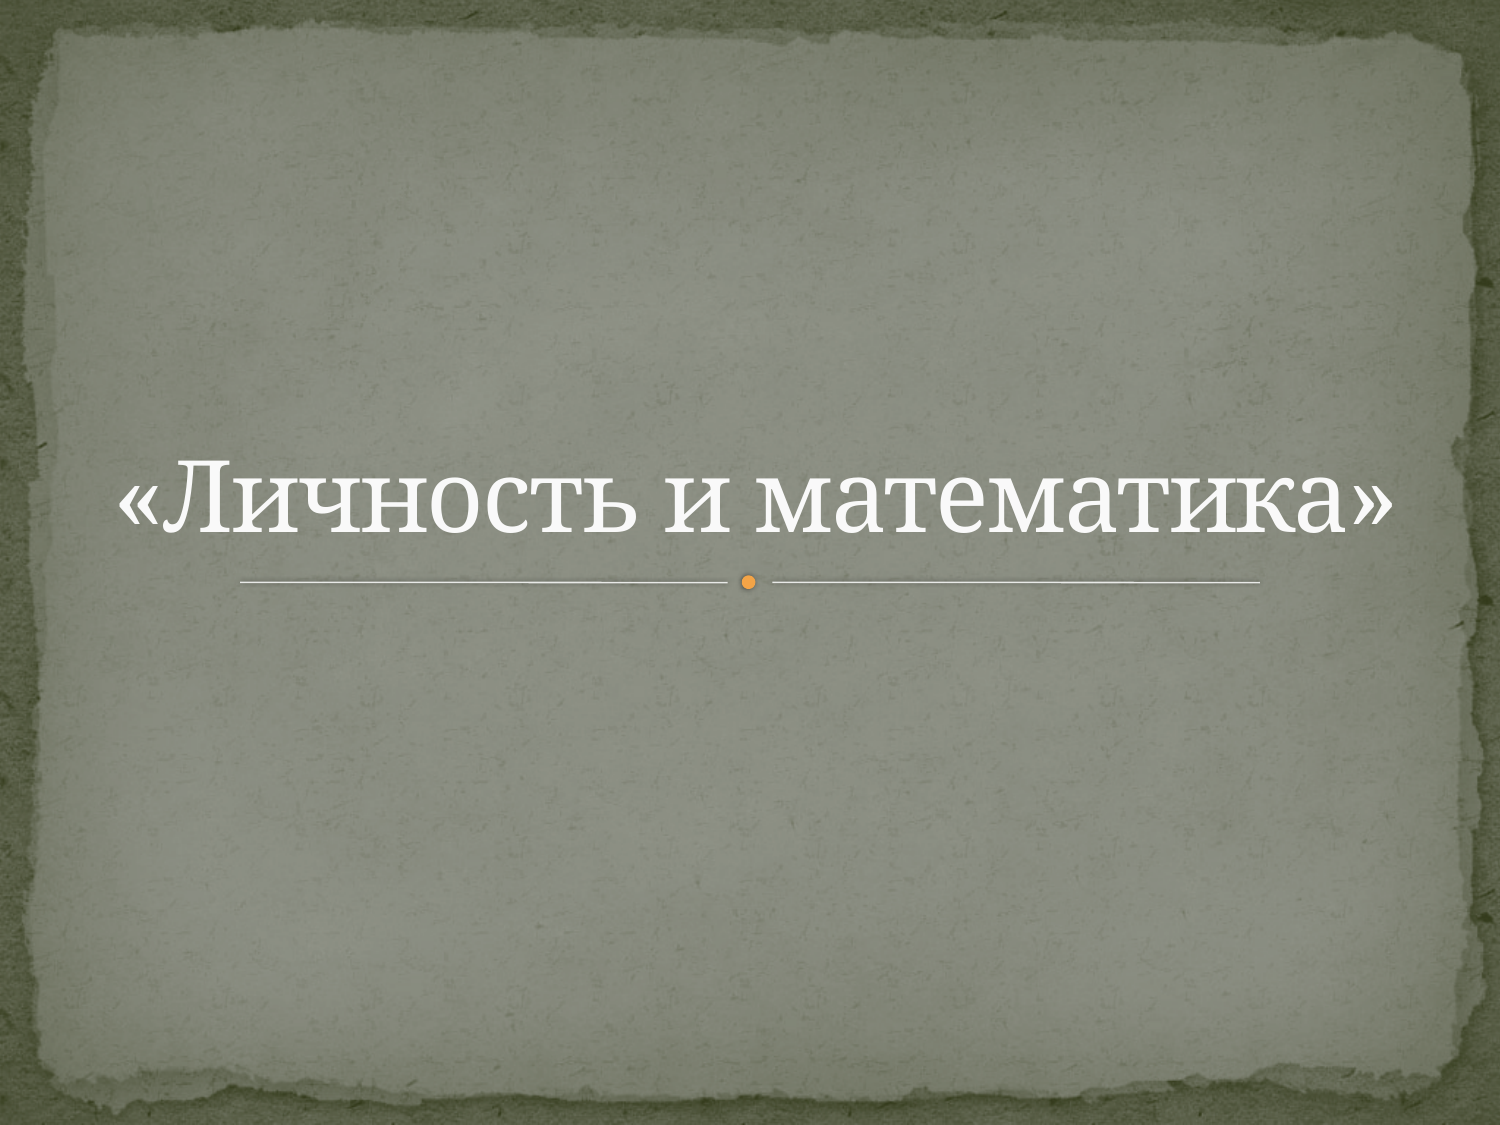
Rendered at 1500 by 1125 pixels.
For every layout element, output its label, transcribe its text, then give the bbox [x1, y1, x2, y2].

title «Личность и математика» [74, 235, 1438, 561]
